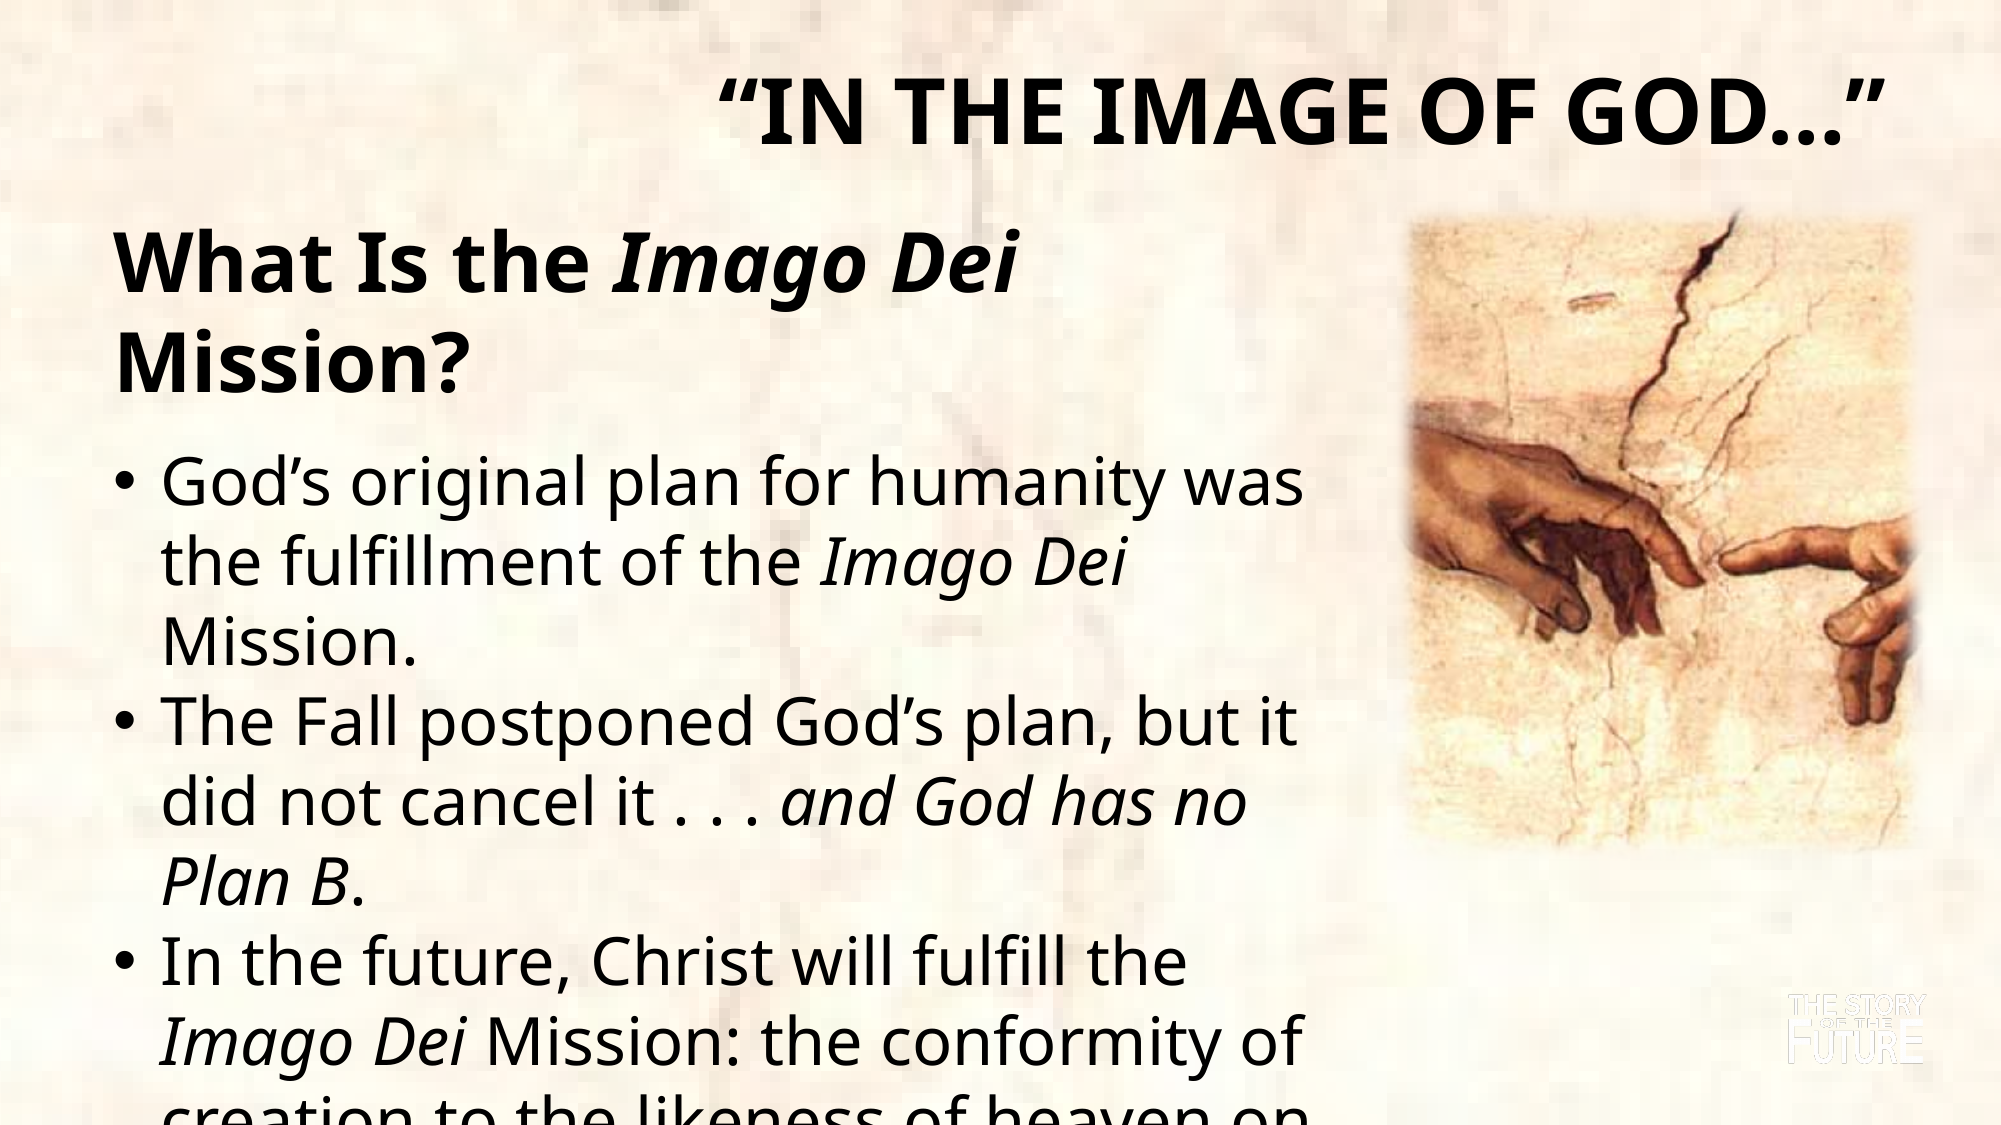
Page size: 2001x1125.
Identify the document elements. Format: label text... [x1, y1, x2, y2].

text_box “In the Image of God…” [429, 45, 1927, 171]
text_box What Is the Imago Dei Mission? God’s original plan for humanity was the fulfillment of the Imago Dei Mission. The Fall postponed God’s plan, but it did not cancel it . . . and God has no Plan B. In the future, Christ will fulfill the Imago Dei Mission: the conformity of creation to the likeness of heaven on earth. [98, 201, 1394, 1125]
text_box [1772, 978, 1943, 1069]
picture [1393, 201, 1928, 861]
